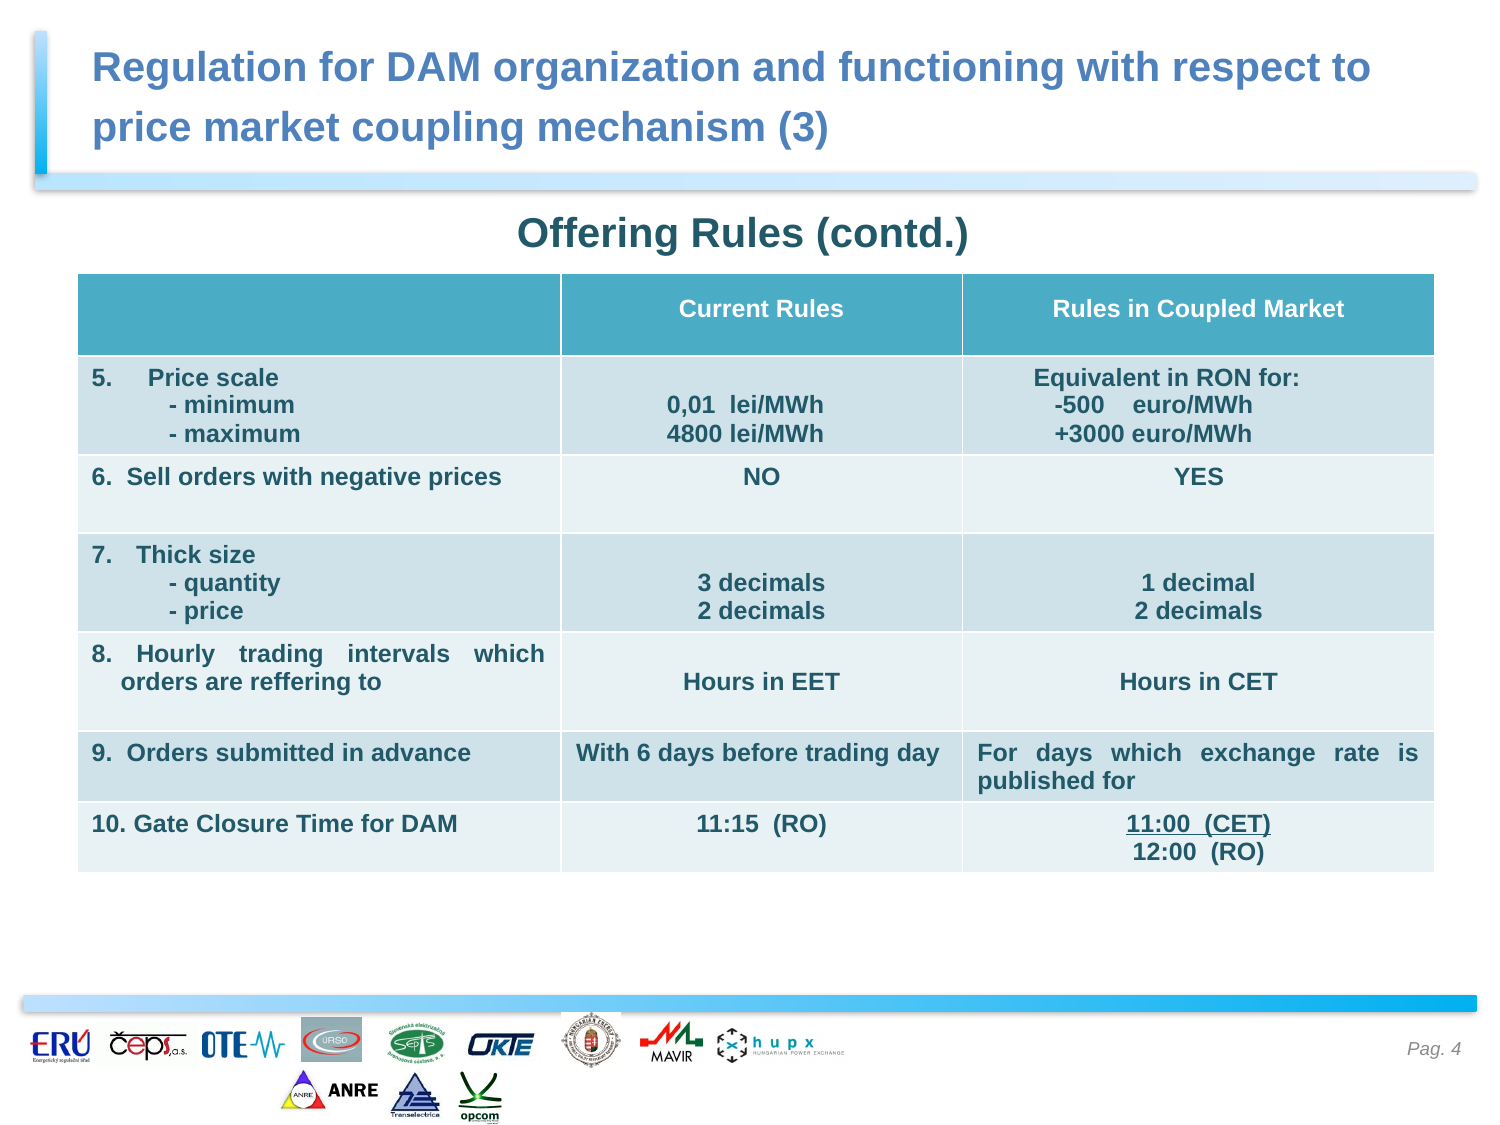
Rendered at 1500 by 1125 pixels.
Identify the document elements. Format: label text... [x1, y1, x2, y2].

table_header Current Rules [562, 274, 962, 355]
slide_number Pag. 4 [1312, 1018, 1477, 1079]
table_header Rules in Coupled Market [963, 274, 1434, 355]
table_cell 0,01 lei/MWh 4800 lei/MWh [562, 357, 962, 454]
picture [640, 1021, 703, 1062]
table_cell 6. Sell orders with negative prices [78, 456, 560, 532]
table_cell Thick size - quantity - price [78, 534, 560, 631]
table_cell 9. Orders submitted in advance [78, 732, 560, 801]
picture [458, 1025, 547, 1064]
table_cell Equivalent in RON for: -500 euro/MWh +3000 euro/MWh [963, 357, 1434, 454]
table_cell For days which exchange rate is published for [963, 732, 1434, 801]
table_cell 10. Gate Closure Time for DAM [78, 803, 560, 872]
picture [272, 1017, 452, 1119]
picture [202, 1031, 285, 1058]
table_cell 1 decimal 2 decimals [963, 534, 1434, 631]
picture [458, 1071, 502, 1125]
text_box Offering Rules (contd.) [500, 196, 1414, 269]
table_cell 8. Hourly trading intervals which orders are reffering to [78, 633, 560, 730]
picture [29, 1029, 92, 1064]
table_cell 3 decimals 2 decimals [562, 534, 962, 631]
picture [96, 1021, 199, 1068]
picture [714, 1026, 848, 1066]
table_cell Price scale - minimum - maximum [78, 357, 560, 454]
table_cell YES [963, 456, 1434, 532]
table_cell 11:00 (CET) 12:00 (RO) [963, 803, 1434, 872]
table_cell Hours in CET [963, 633, 1434, 730]
table_cell With 6 days before trading day [562, 732, 962, 801]
table_cell Hours in EET [562, 633, 962, 730]
table_cell NO [562, 456, 962, 532]
table_header [78, 274, 560, 355]
table_cell 11:15 (RO) [562, 803, 962, 872]
picture [561, 1012, 621, 1068]
text_box Regulation for DAM organization and functioning with respect to price market coupling mechanism (3) [76, 30, 1471, 149]
